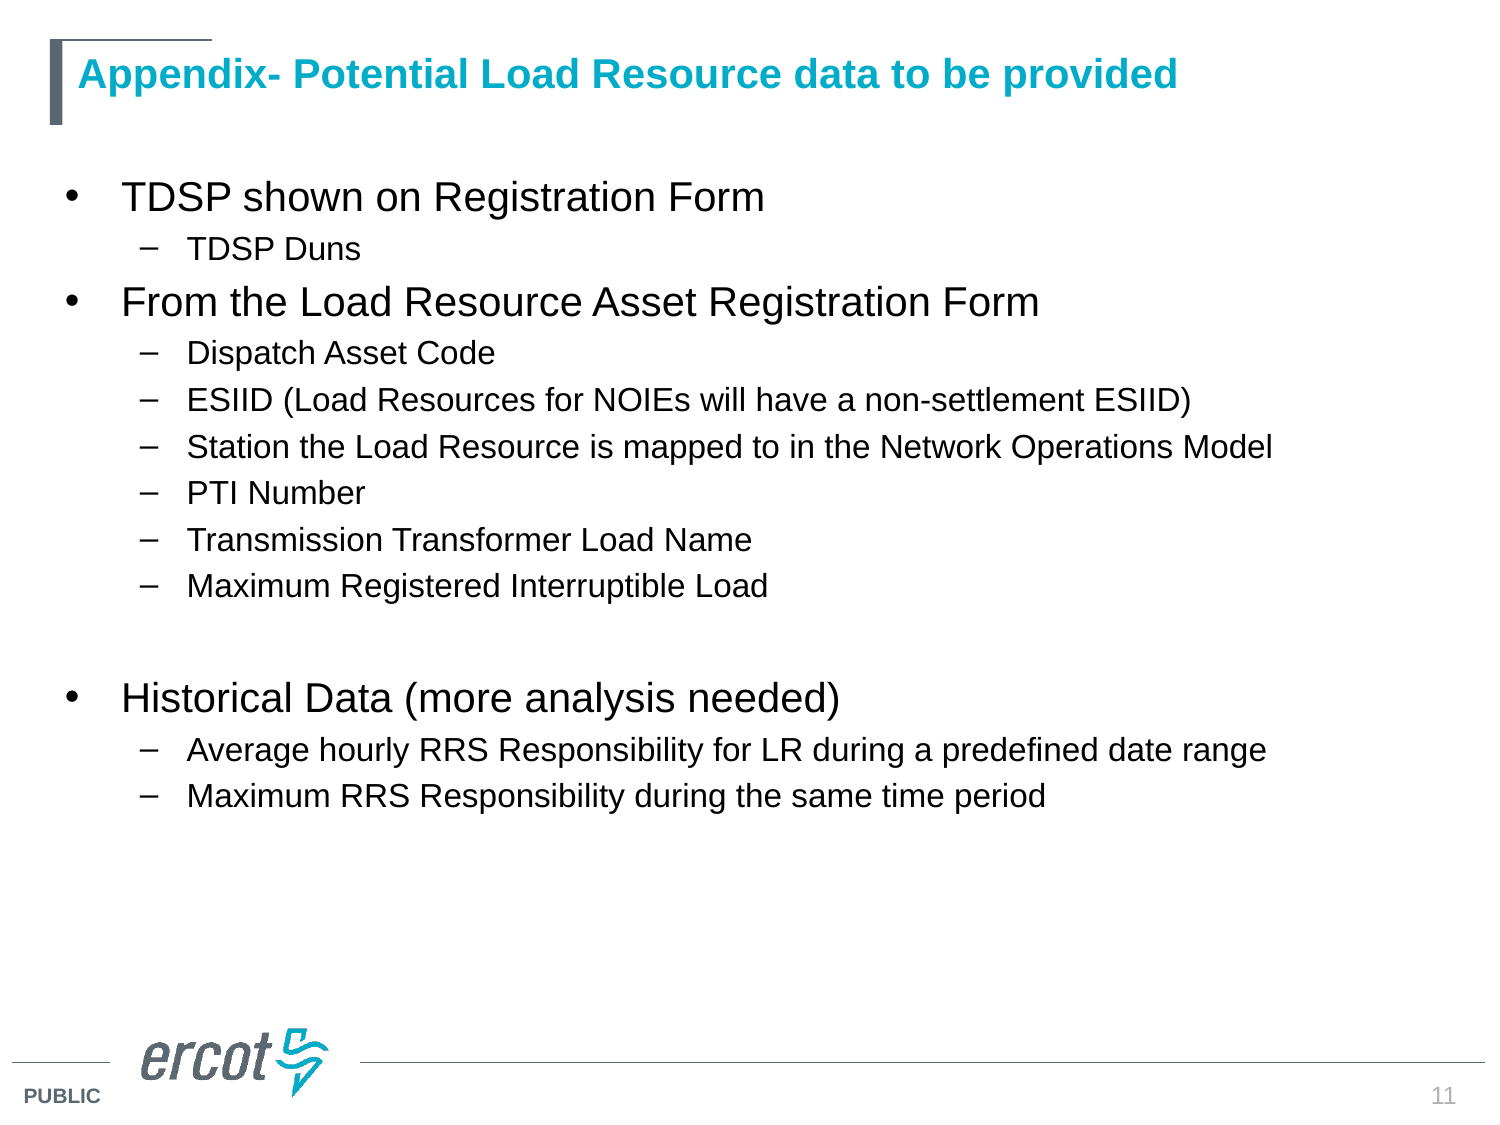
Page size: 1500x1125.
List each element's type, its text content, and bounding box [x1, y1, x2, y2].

picture [137, 1024, 332, 1100]
title Appendix- Potential Load Resource data to be provided [62, 39, 1450, 125]
slide_number 11 [1400, 1076, 1488, 1113]
list TDSP shown on Registration Form TDSP Duns From the Load Resource Asset Registration Form Dispatch Asset Code ESIID (Load Resources for NOIEs will have a non-settlement ESIID) Station the Load Resource is mapped to in the Network Operations Model PTI Number Transmission Transformer Load Name Maximum Registered Interruptible Load Historical Data (more analysis needed) Average hourly RRS Responsibility for LR during a predefined date range Maximum RRS Responsibility during the same time period [50, 162, 1450, 992]
